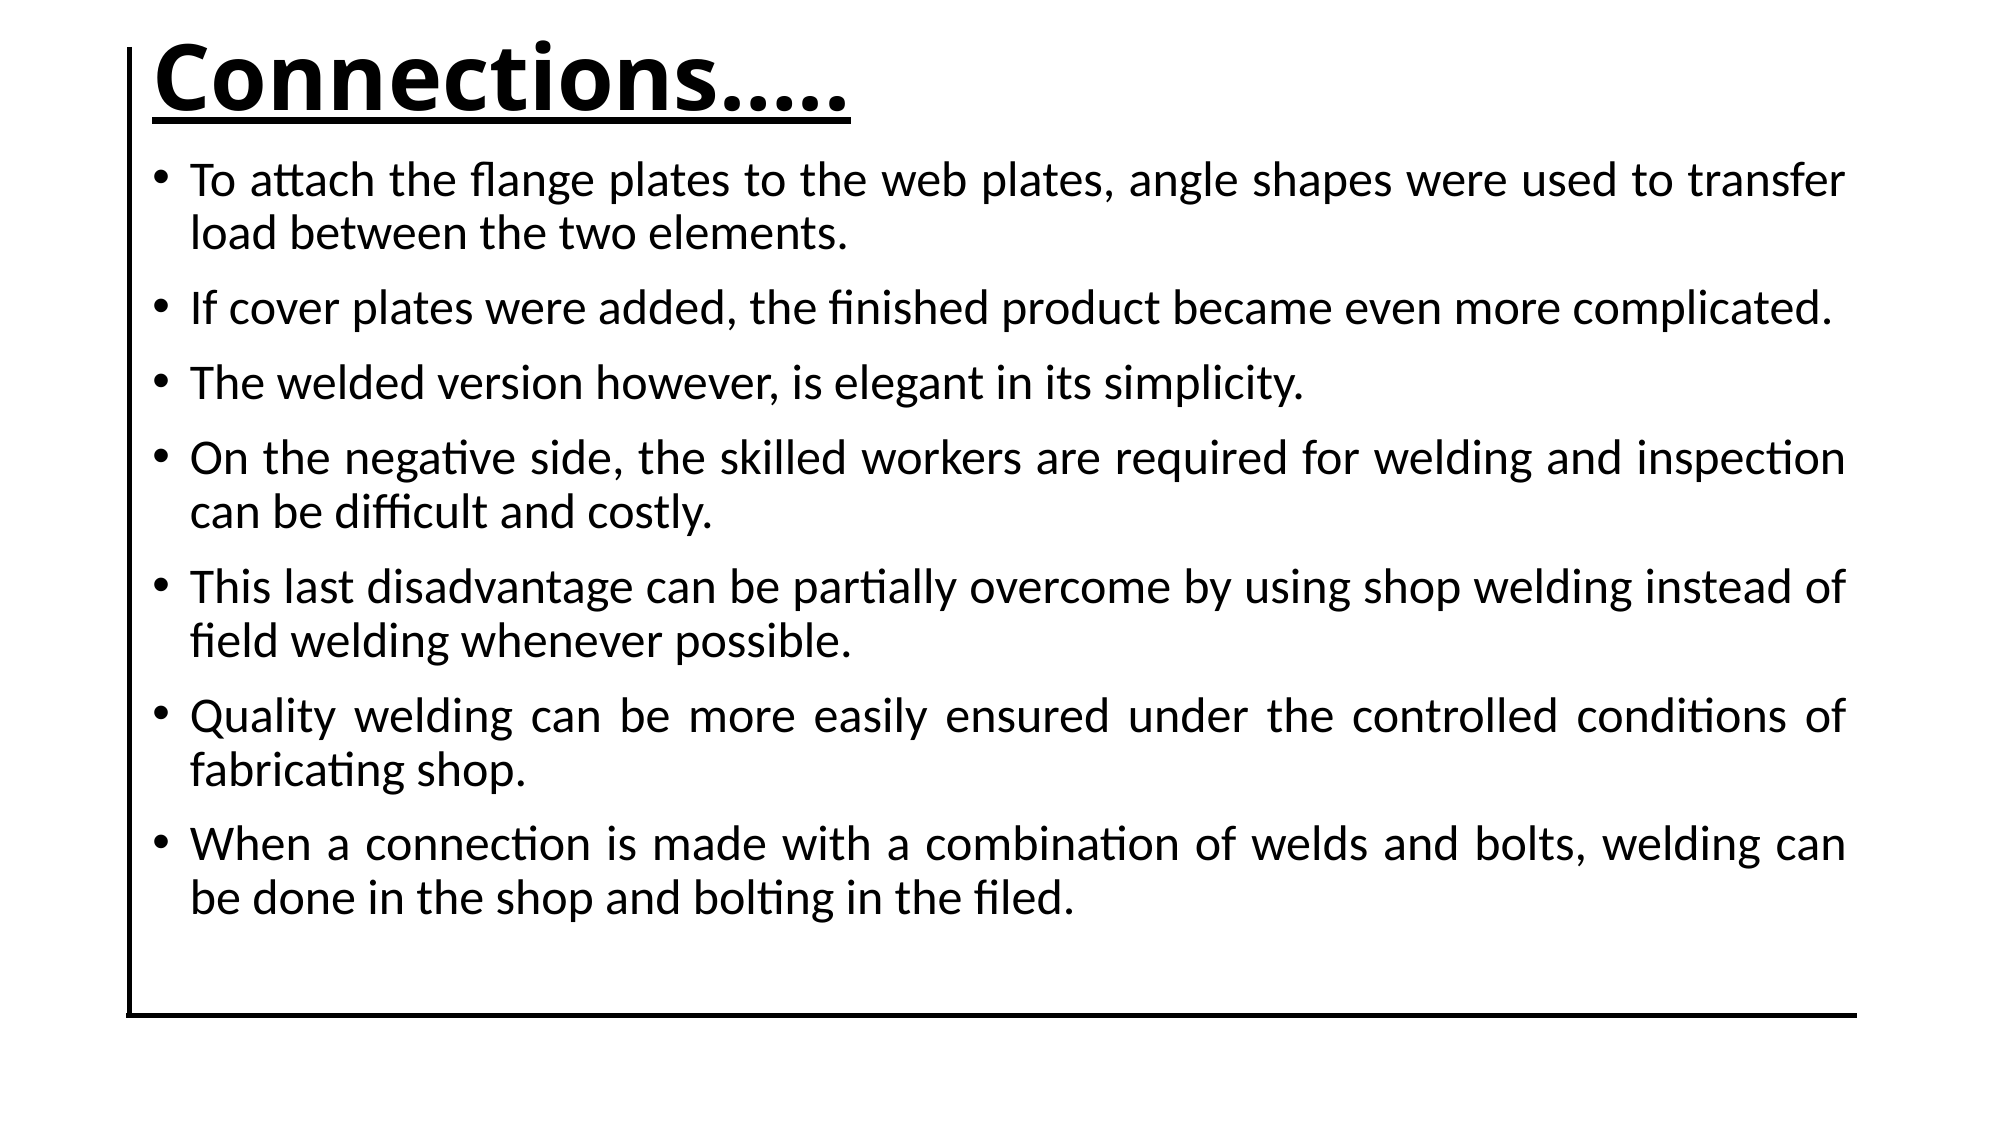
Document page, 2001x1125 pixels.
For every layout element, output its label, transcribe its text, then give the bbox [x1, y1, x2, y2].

title Connections….. [137, 15, 1863, 145]
list To attach the flange plates to the web plates, angle shapes were used to transfer load between the two elements. If cover plates were added, the finished product became even more complicated. The welded version however, is elegant in its simplicity. On the negative side, the skilled workers are required for welding and inspection can be difficult and costly. This last disadvantage can be partially overcome by using shop welding instead of field welding whenever possible. Quality welding can be more easily ensured under the controlled conditions of fabricating shop. When a connection is made with a combination of welds and bolts, welding can be done in the shop and bolting in the filed. [137, 145, 1863, 1016]
